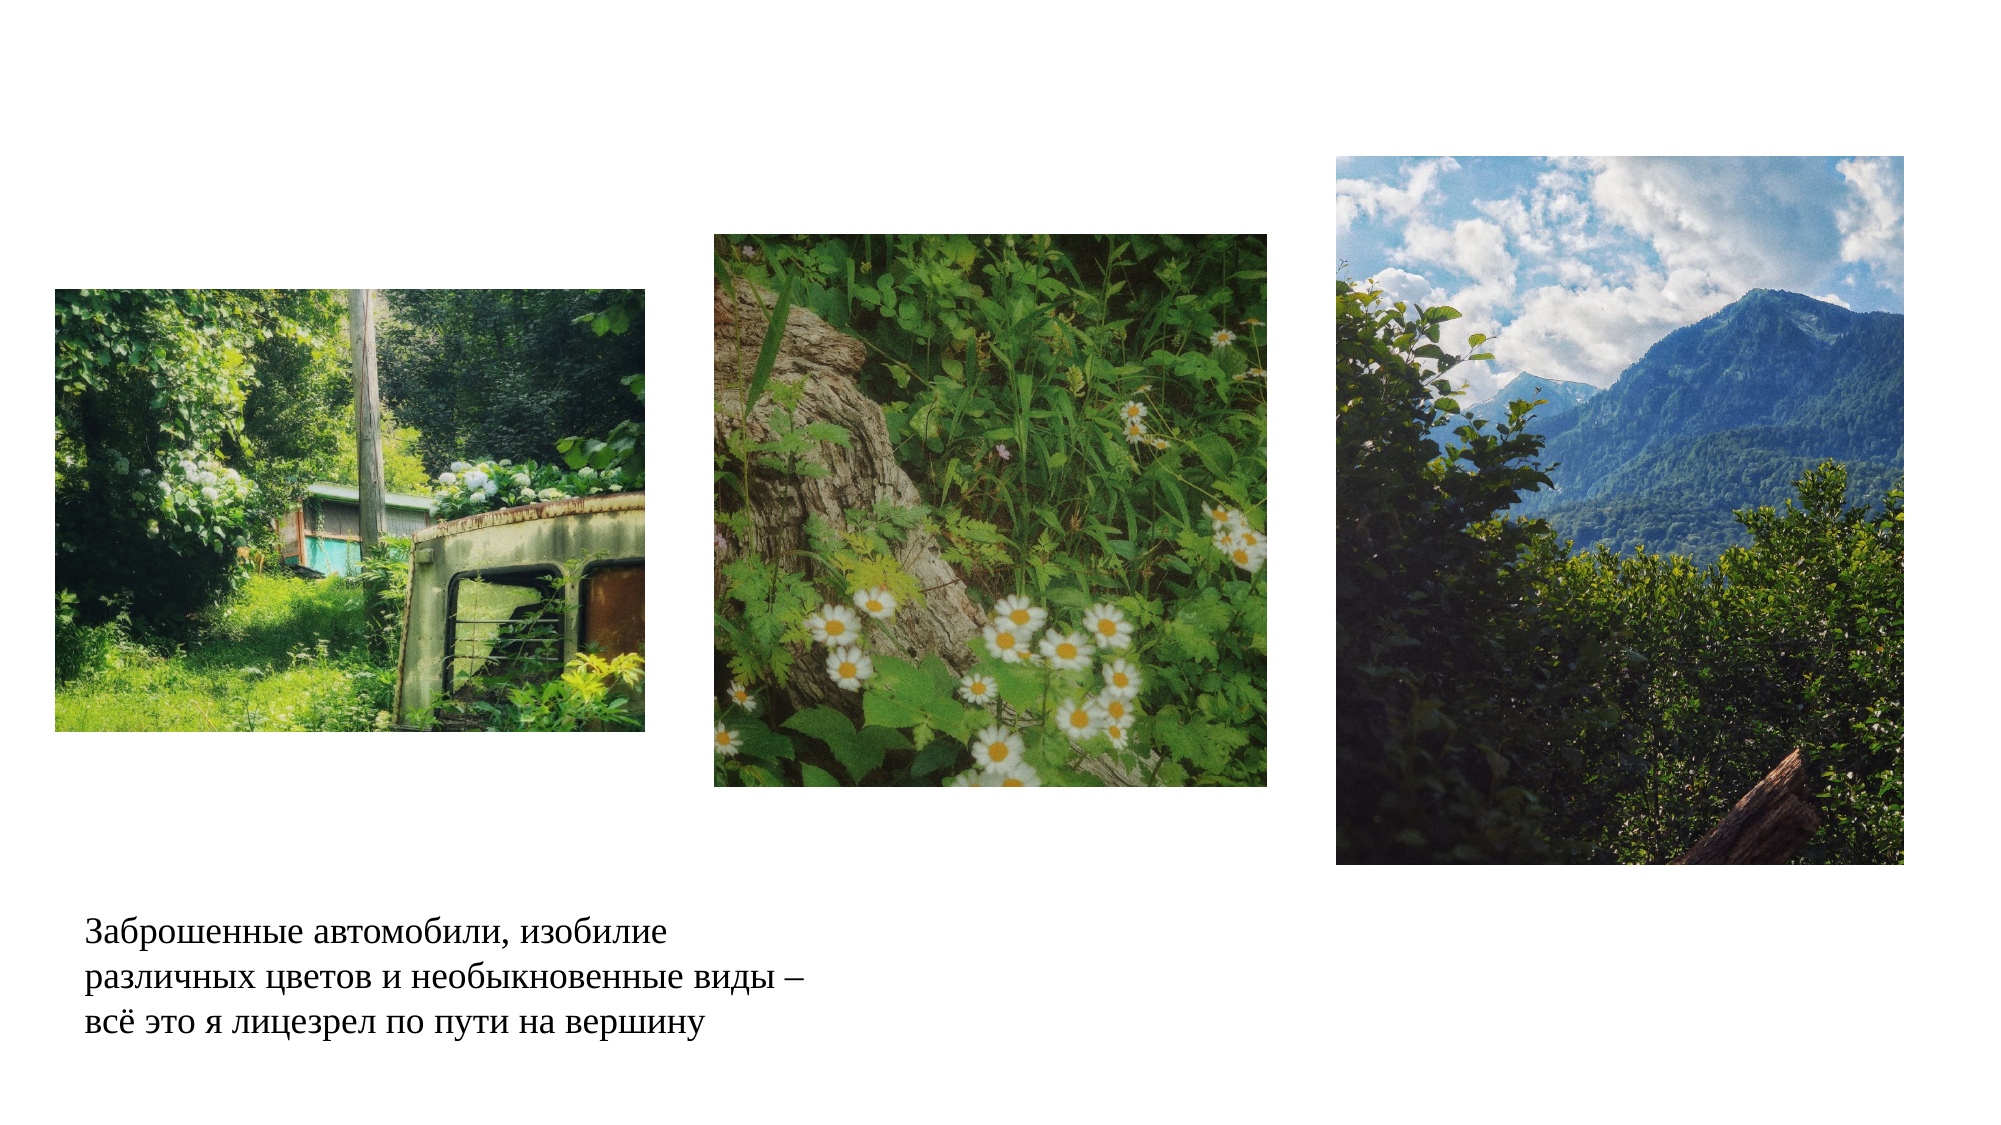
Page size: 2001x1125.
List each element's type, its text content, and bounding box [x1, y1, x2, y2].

picture [1336, 156, 1904, 866]
text_box Заброшенные автомобили, изобилие различных цветов и необыкновенные виды – всё это я лицезрел по пути на вершину [69, 898, 843, 1049]
picture [714, 234, 1267, 787]
picture [55, 289, 645, 732]
